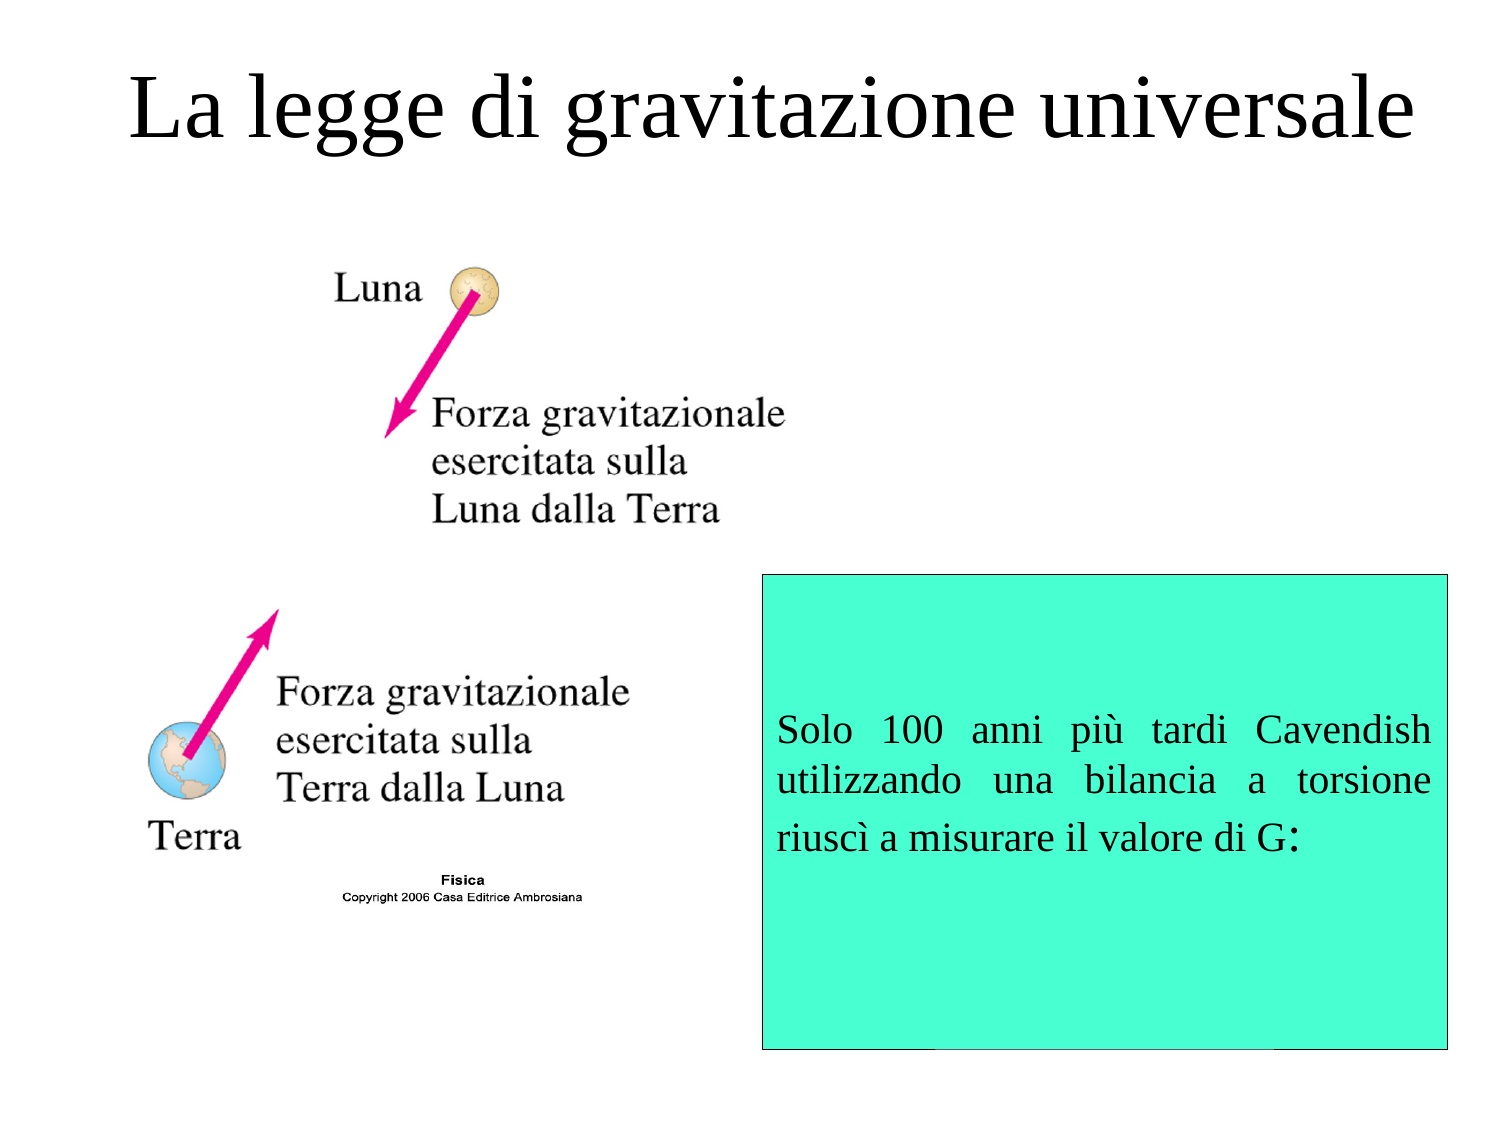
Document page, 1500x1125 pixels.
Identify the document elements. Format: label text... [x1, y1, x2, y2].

title La legge di gravitazione universale [112, 7, 1436, 195]
picture [0, 224, 924, 918]
